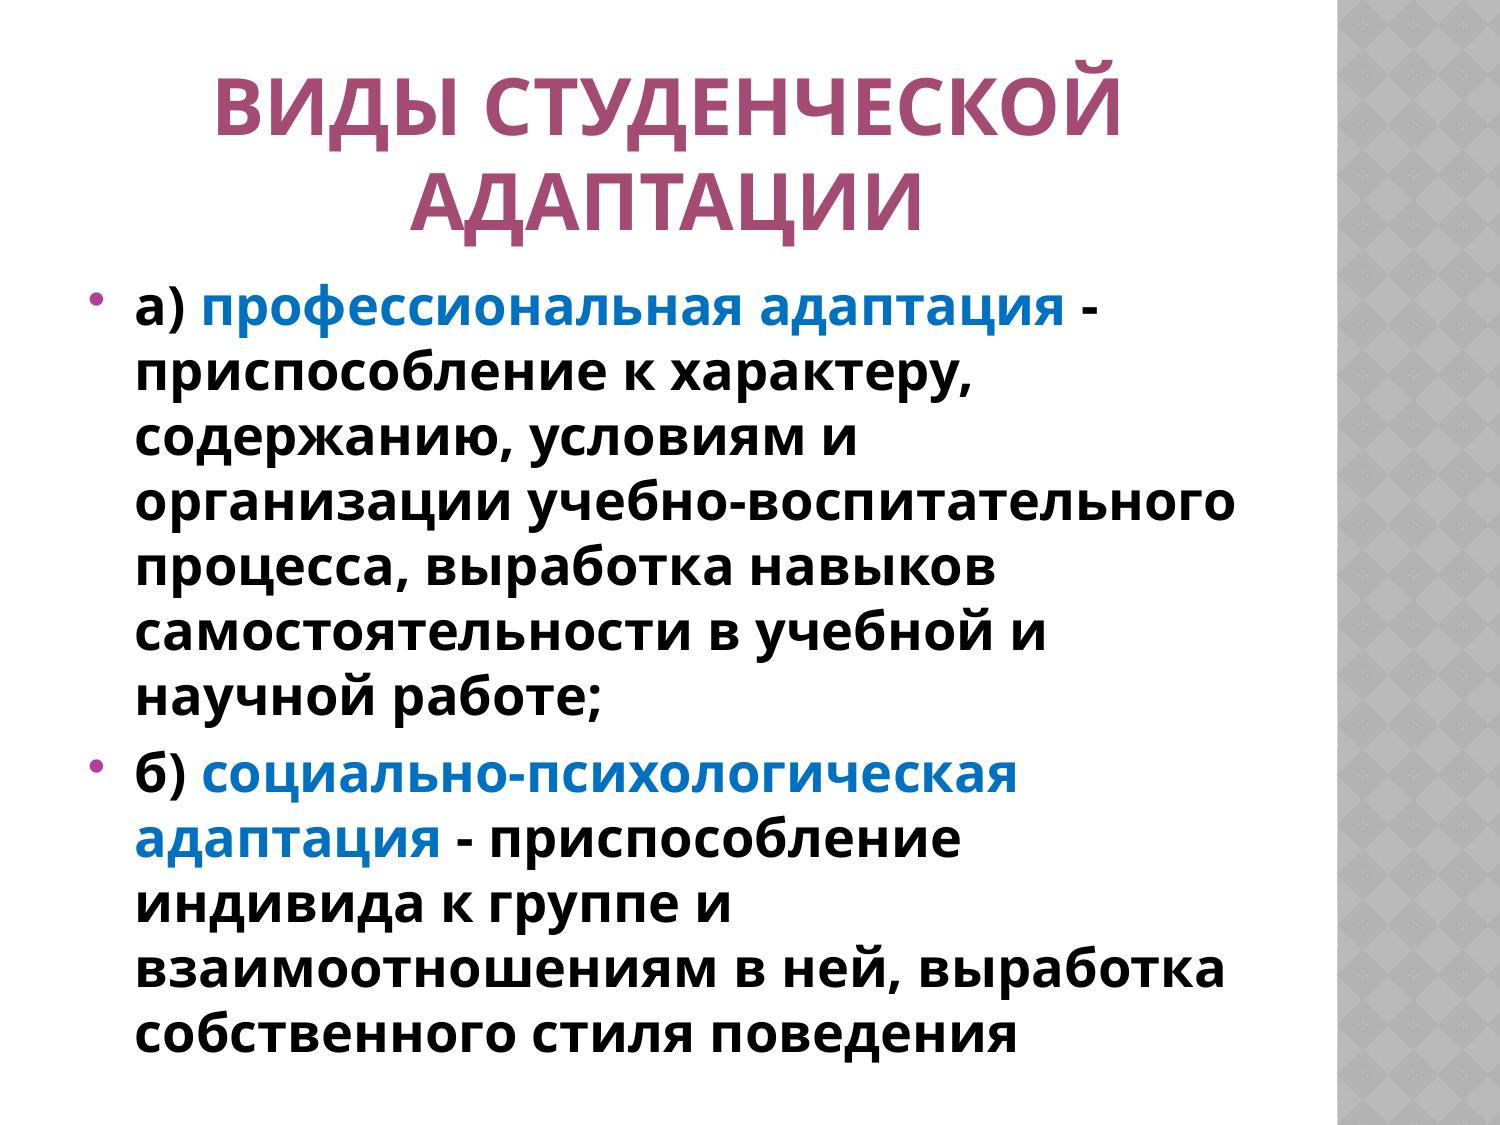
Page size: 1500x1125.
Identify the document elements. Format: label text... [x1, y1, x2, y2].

title Виды студенческой адаптации [75, 52, 1263, 247]
list а) профессиональная адаптация - приспособление к характеру, содержанию, условиям и организации учебно-воспитательного процесса, выработка навыков самостоятельности в учебной и научной работе; б) социально-психологическая адаптация - приспособление индивида к группе и взаимоотношениям в ней, выработка собственного стиля поведения [75, 264, 1263, 1059]
